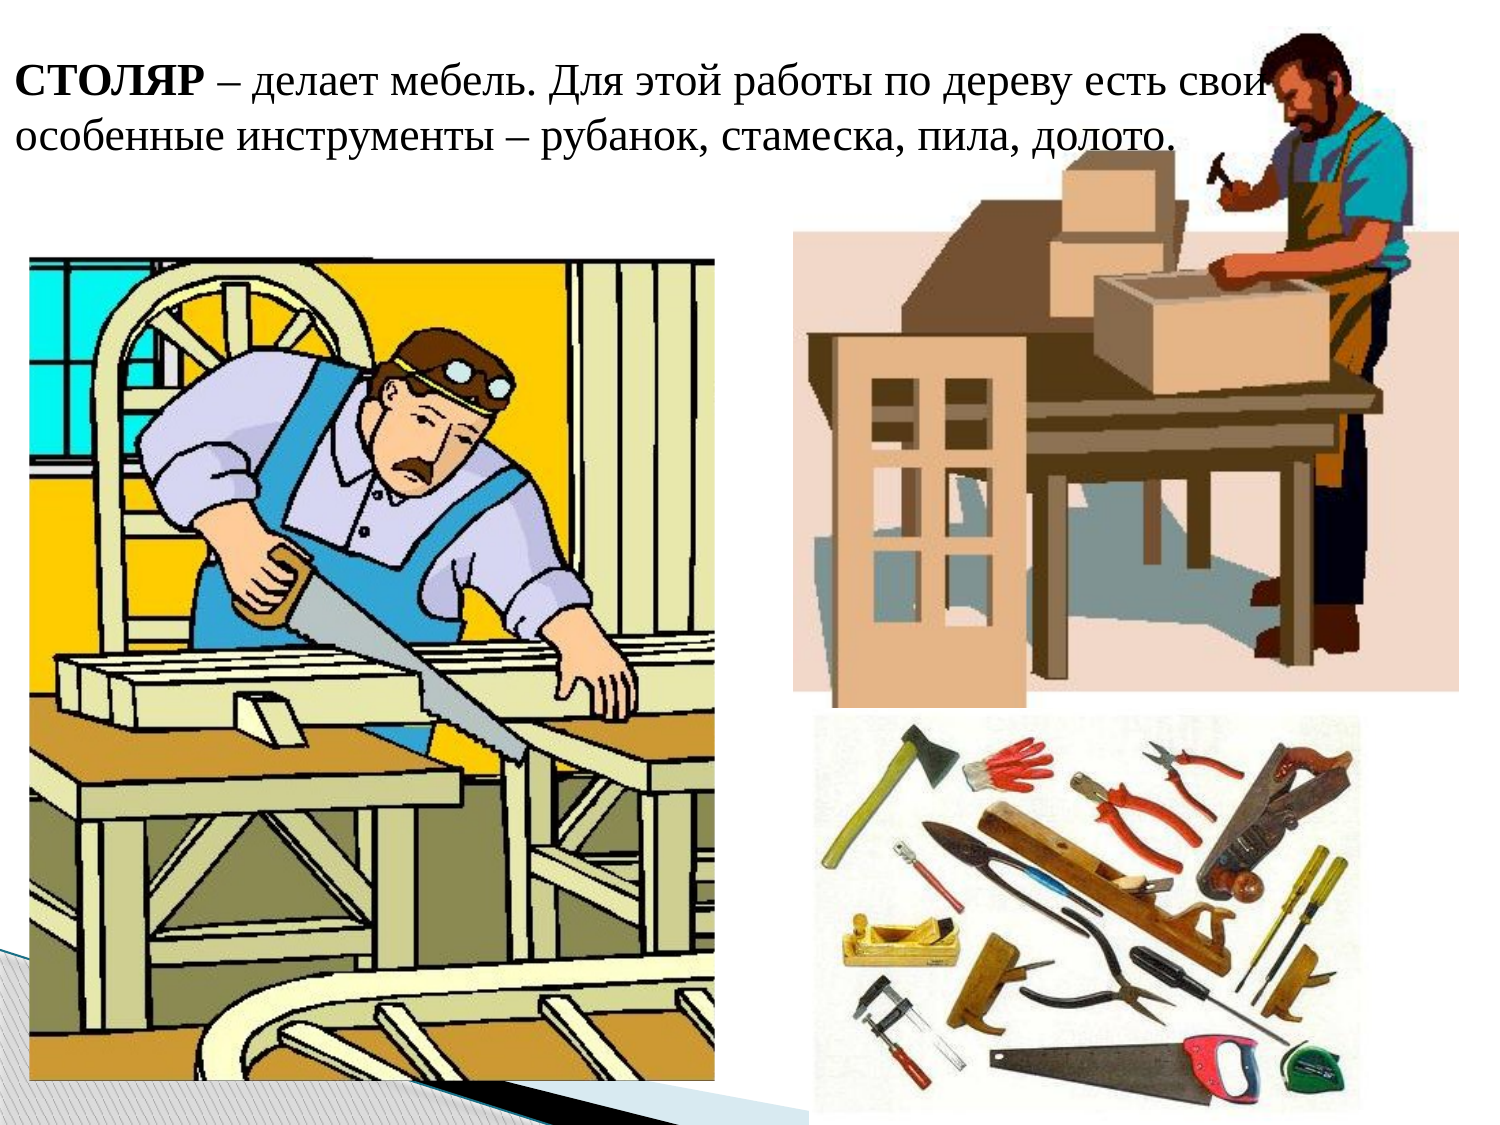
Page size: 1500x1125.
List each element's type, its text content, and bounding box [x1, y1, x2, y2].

text_box СТОЛЯР – делает мебель. Для этой работы по дереву есть свои особенные инструменты – рубанок, стамеска, пила, долото. [0, 42, 787, 168]
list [29, 255, 715, 1081]
picture [793, 26, 1459, 1125]
